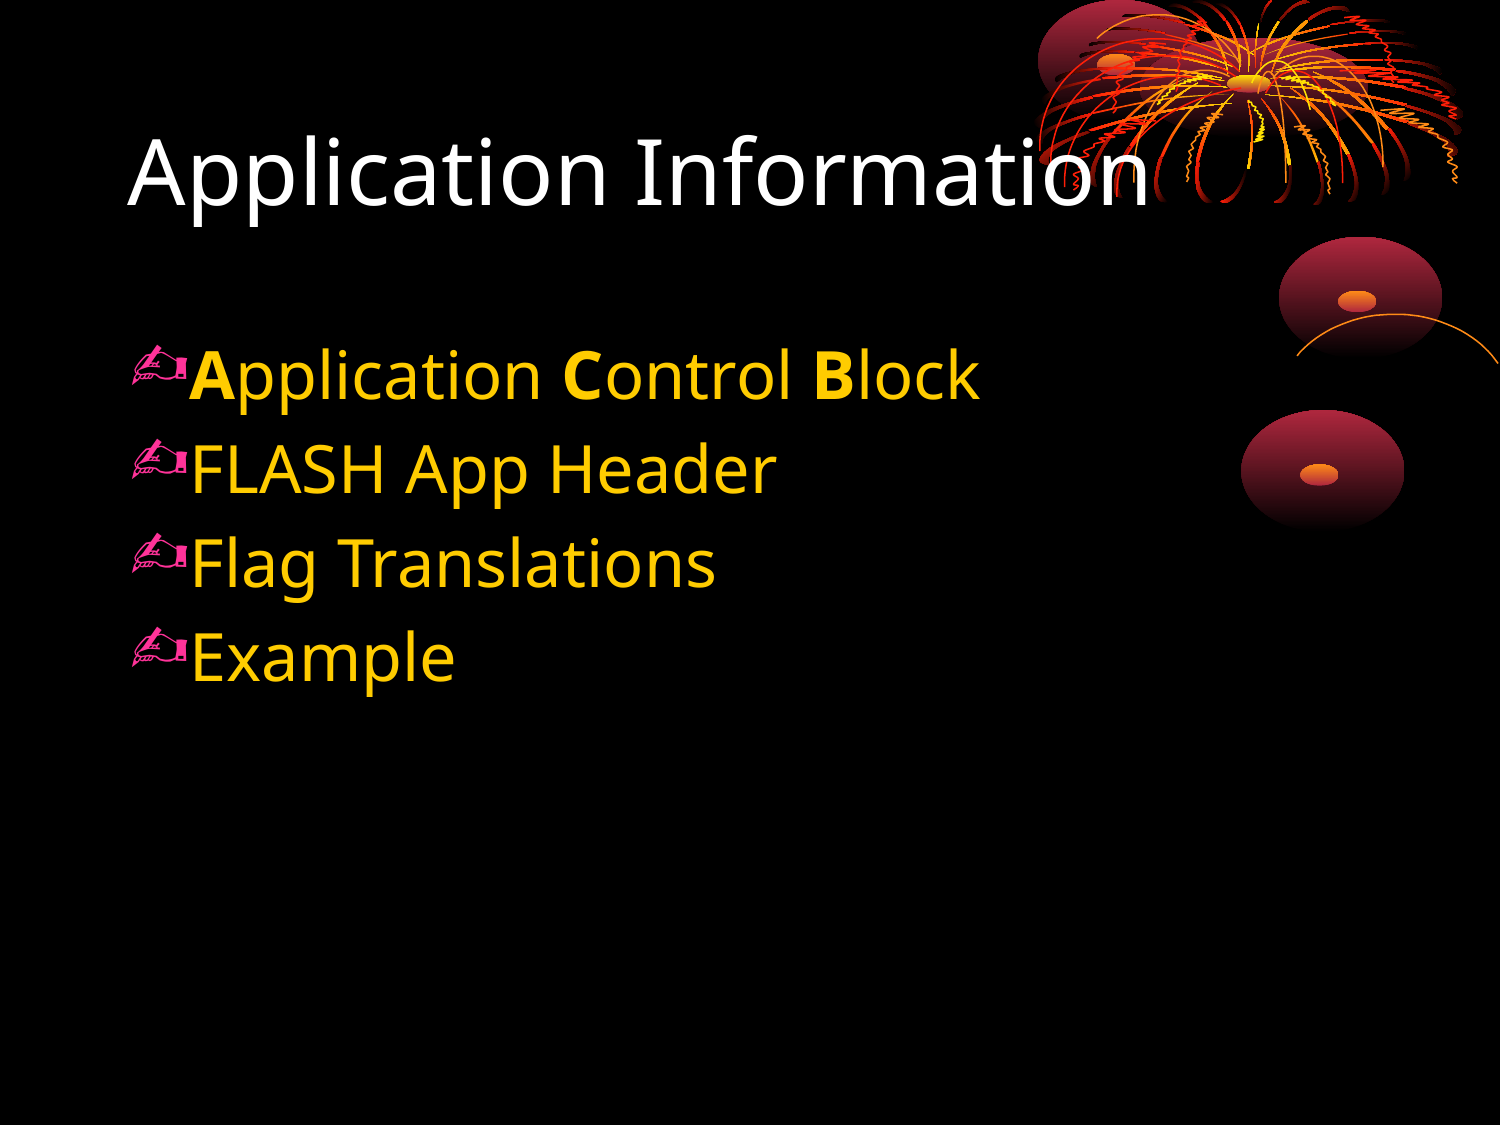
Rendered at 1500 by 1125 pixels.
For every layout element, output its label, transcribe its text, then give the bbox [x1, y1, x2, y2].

list Application Control Block FLASH App Header Flag Translations Example [112, 324, 1386, 1000]
title Application Information [112, 49, 1386, 289]
